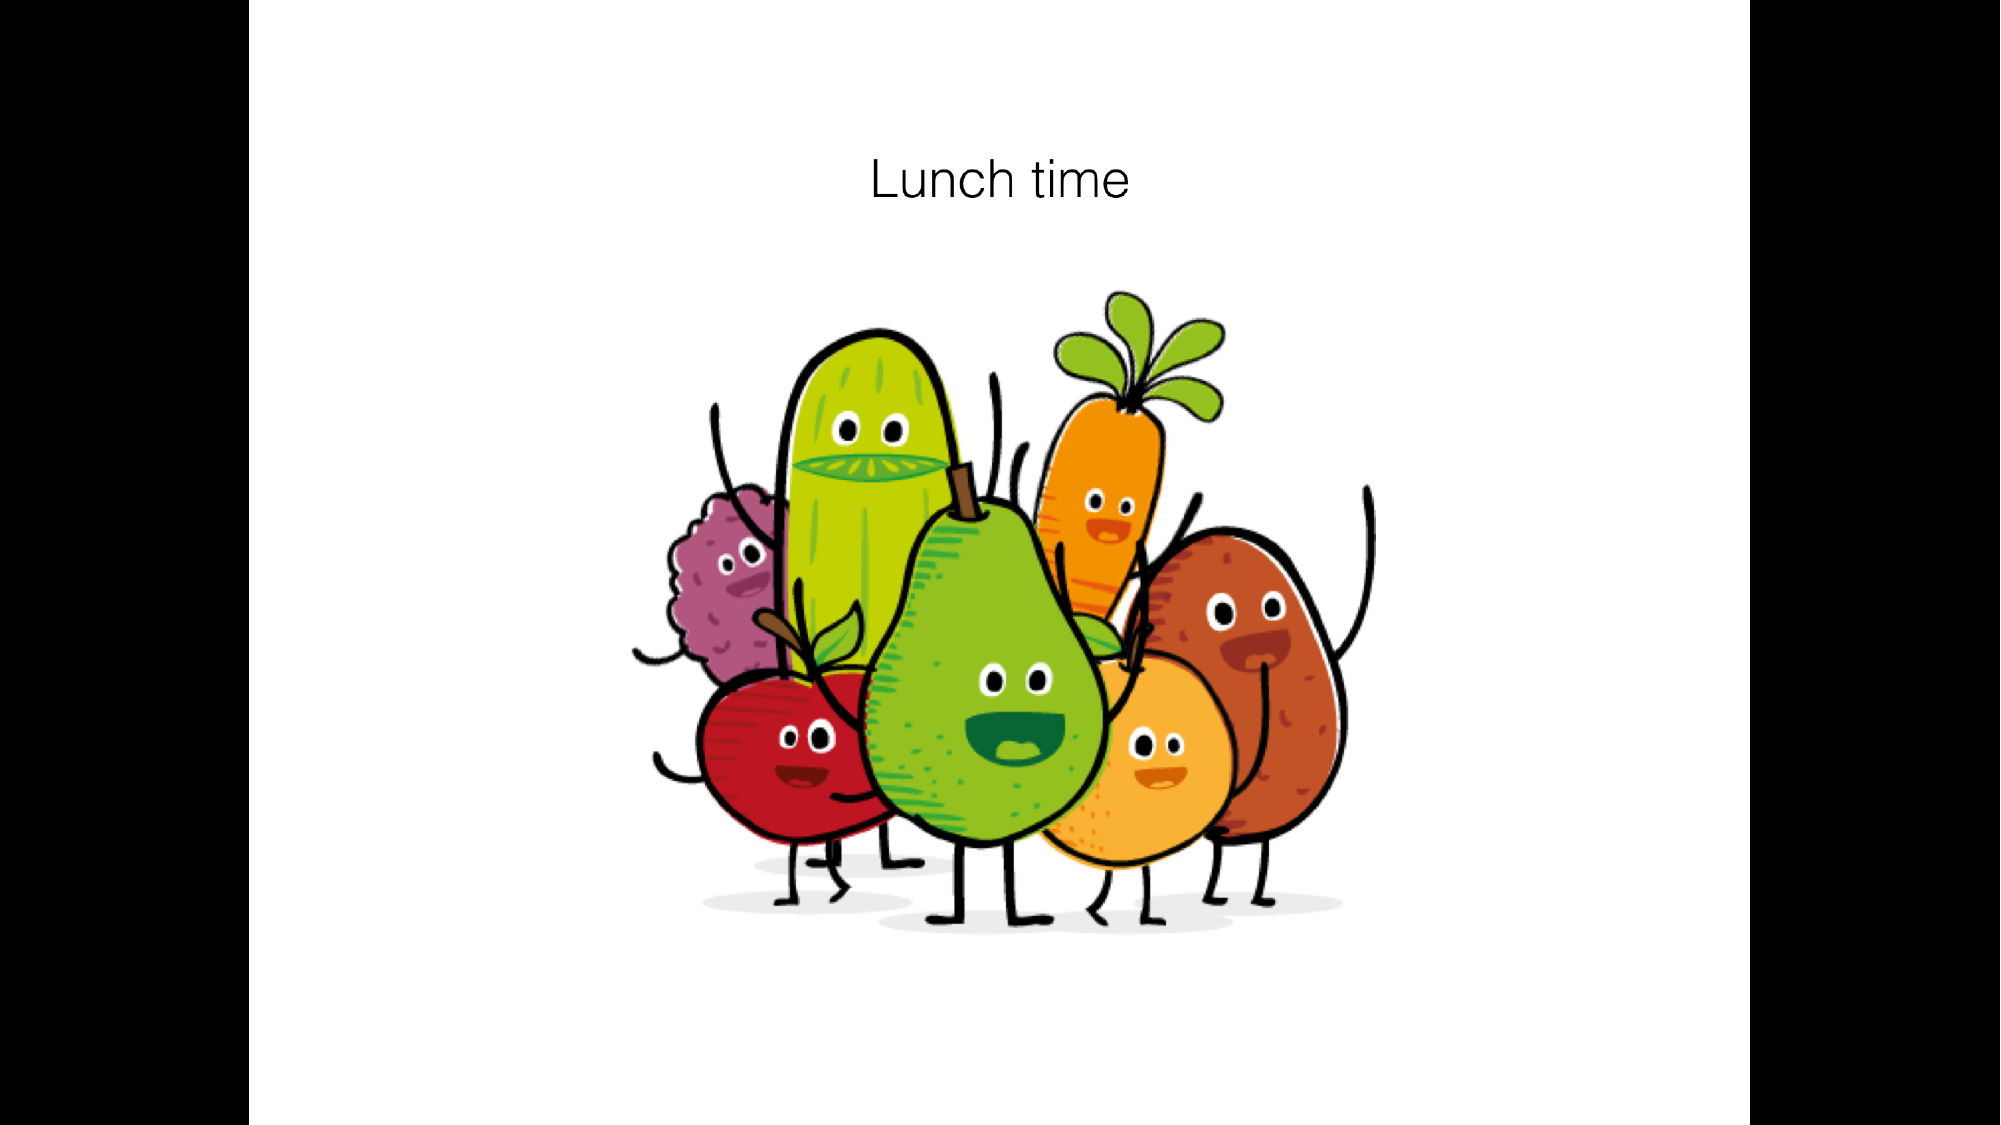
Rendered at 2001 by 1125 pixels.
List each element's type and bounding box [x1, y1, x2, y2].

picture [249, 0, 1750, 1125]
